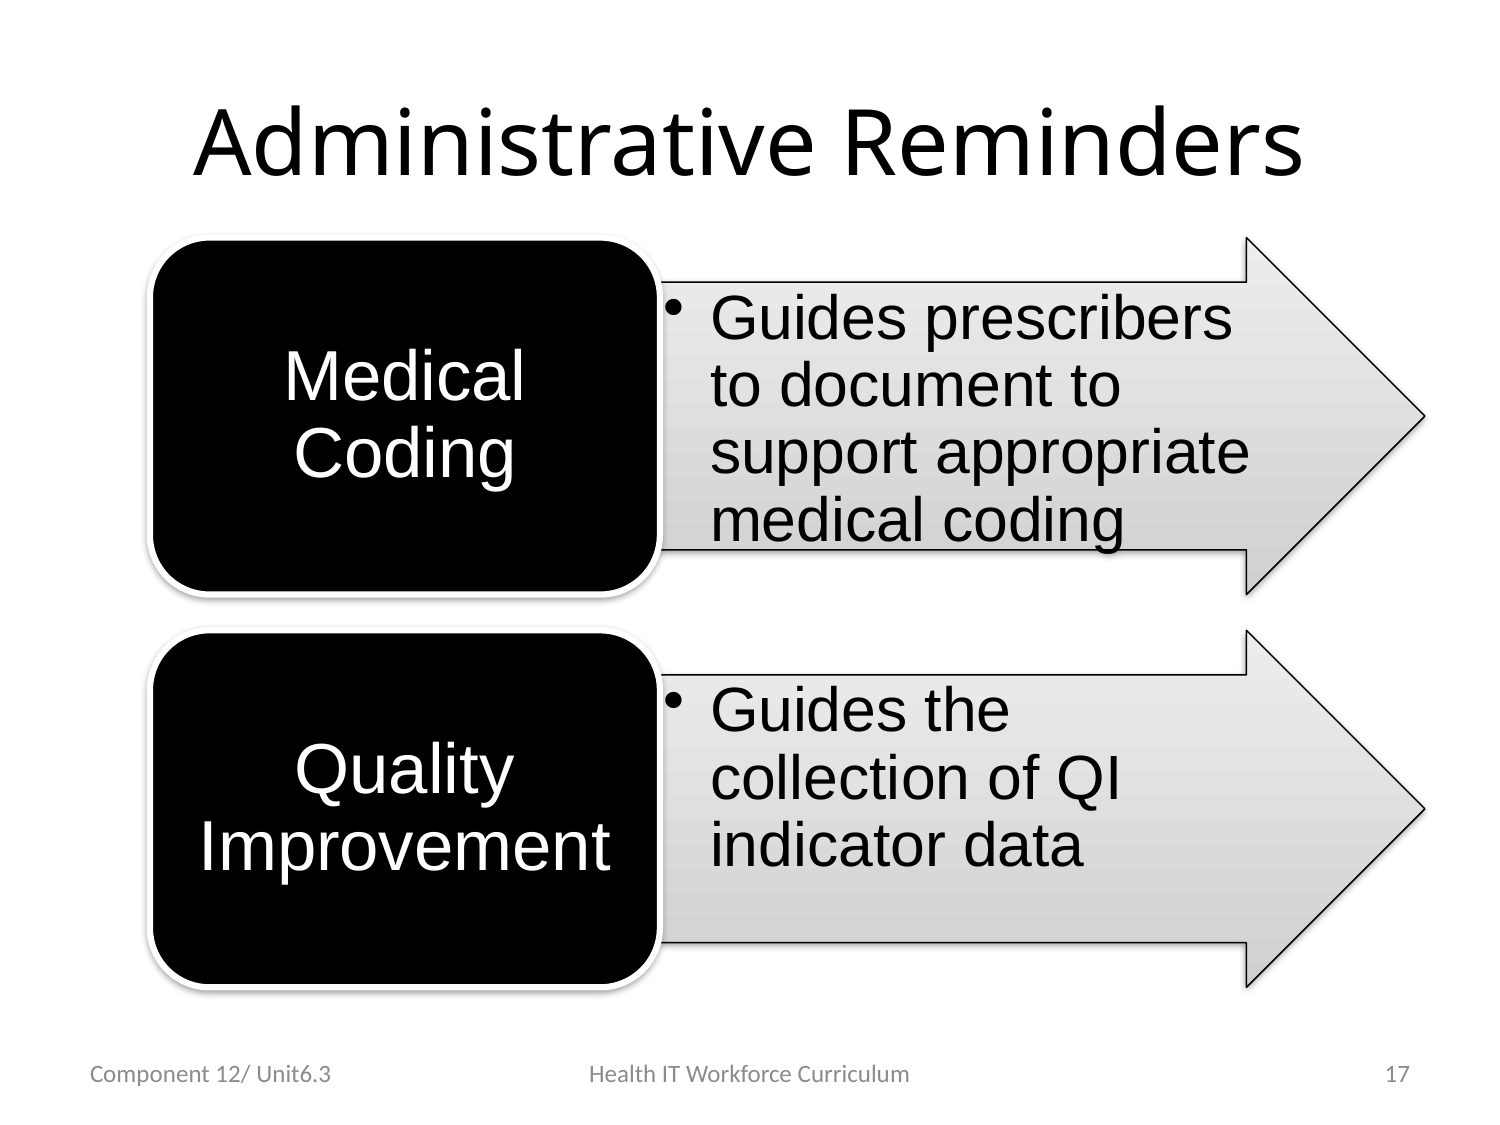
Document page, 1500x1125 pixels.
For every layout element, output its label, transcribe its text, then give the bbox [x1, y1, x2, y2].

slide_number Component 12/ Unit6.3 [75, 1042, 425, 1103]
footer Health IT Workforce Curriculum [512, 1042, 988, 1103]
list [149, 237, 1426, 988]
title Administrative Reminders [75, 45, 1425, 233]
slide_number 17 [1074, 1042, 1425, 1103]
